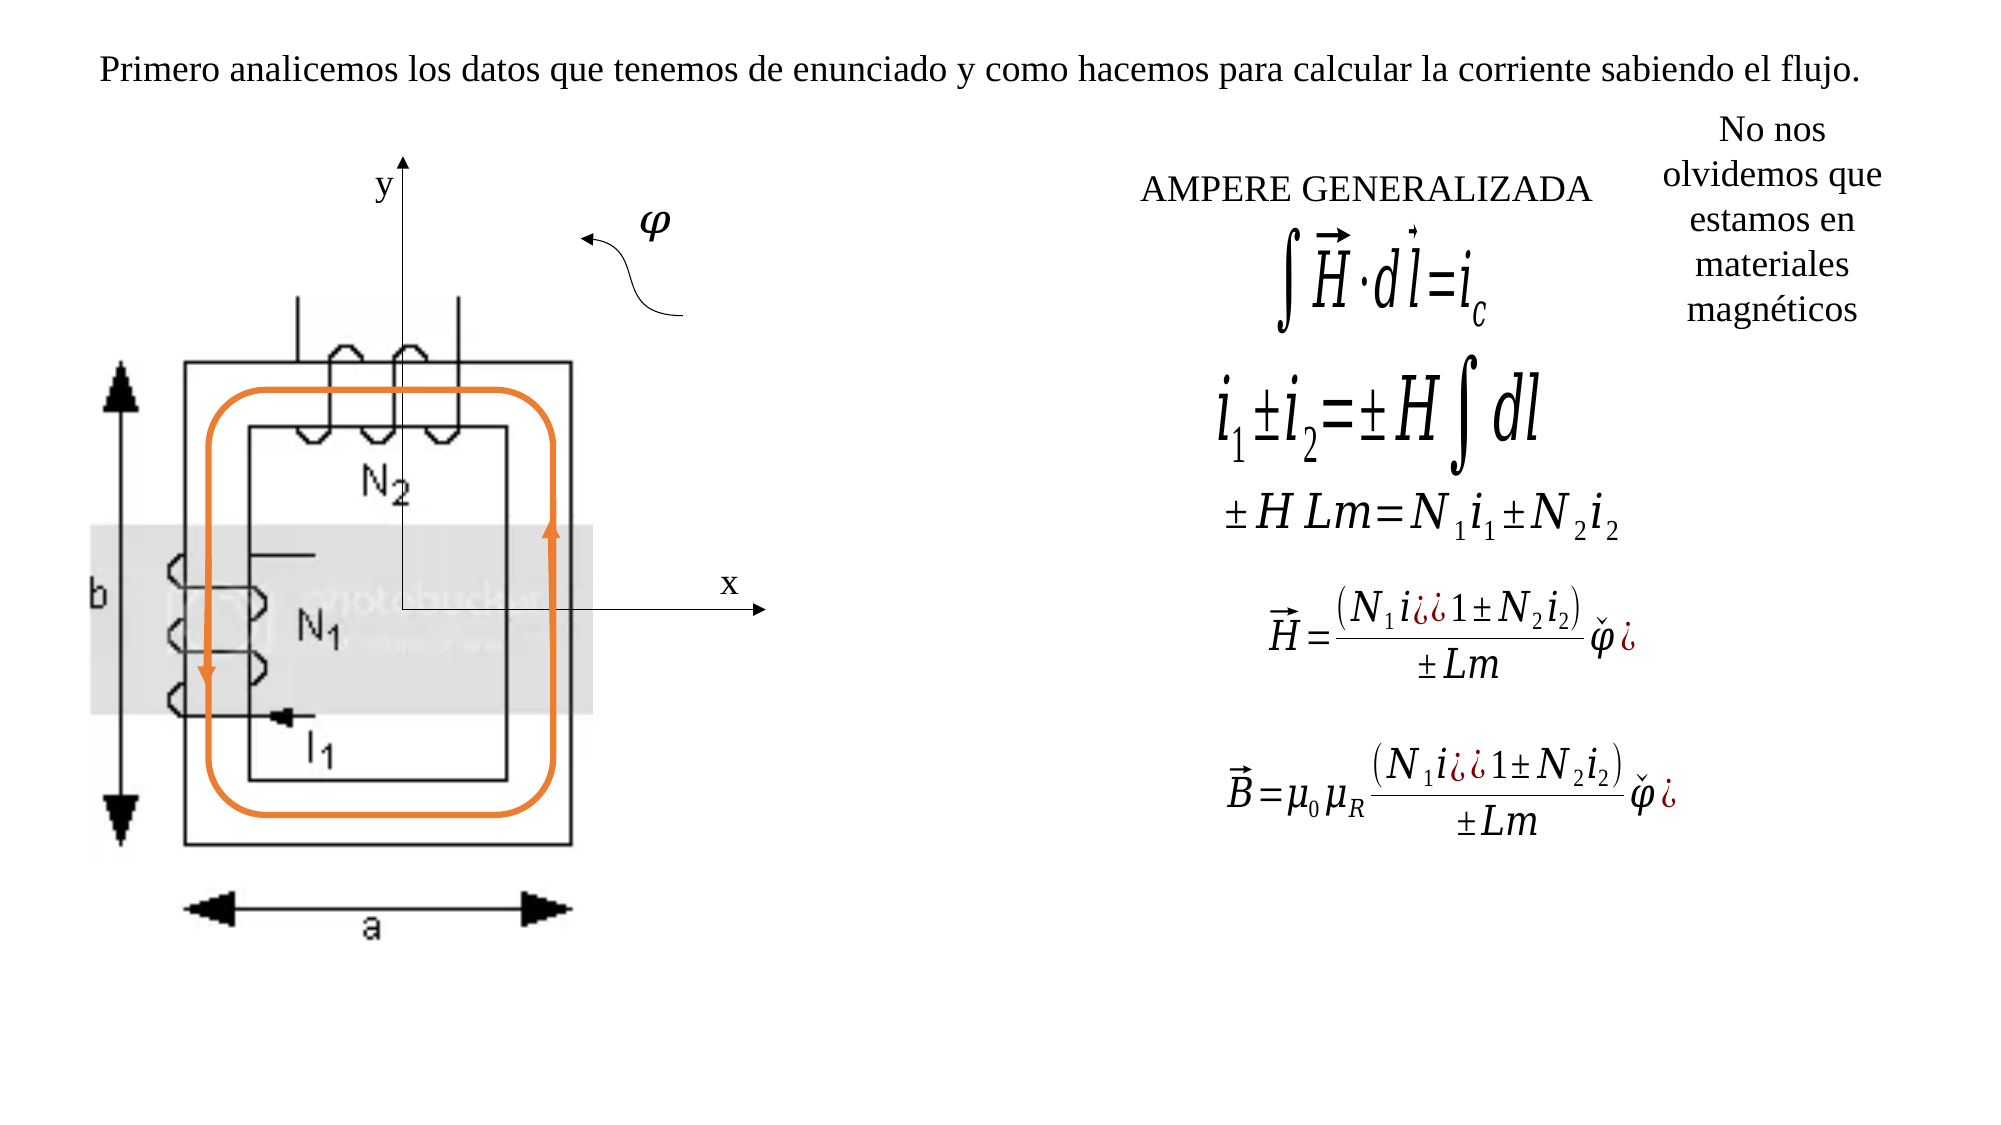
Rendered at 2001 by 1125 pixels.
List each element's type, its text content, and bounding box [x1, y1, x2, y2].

text_box x [705, 550, 748, 609]
text_box AMPERE GENERALIZADA [1125, 156, 1633, 216]
text_box Primero analicemos los datos que tenemos de enunciado y como hacemos para calcular la corriente sabiendo el flujo. [84, 36, 1912, 96]
picture [404, 275, 593, 609]
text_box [550, 519, 554, 647]
picture [85, 275, 593, 989]
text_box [580, 238, 683, 316]
text_box y [360, 150, 403, 210]
text_box No nos olvidemos que estamos en materiales magnéticos [1633, 96, 1912, 337]
